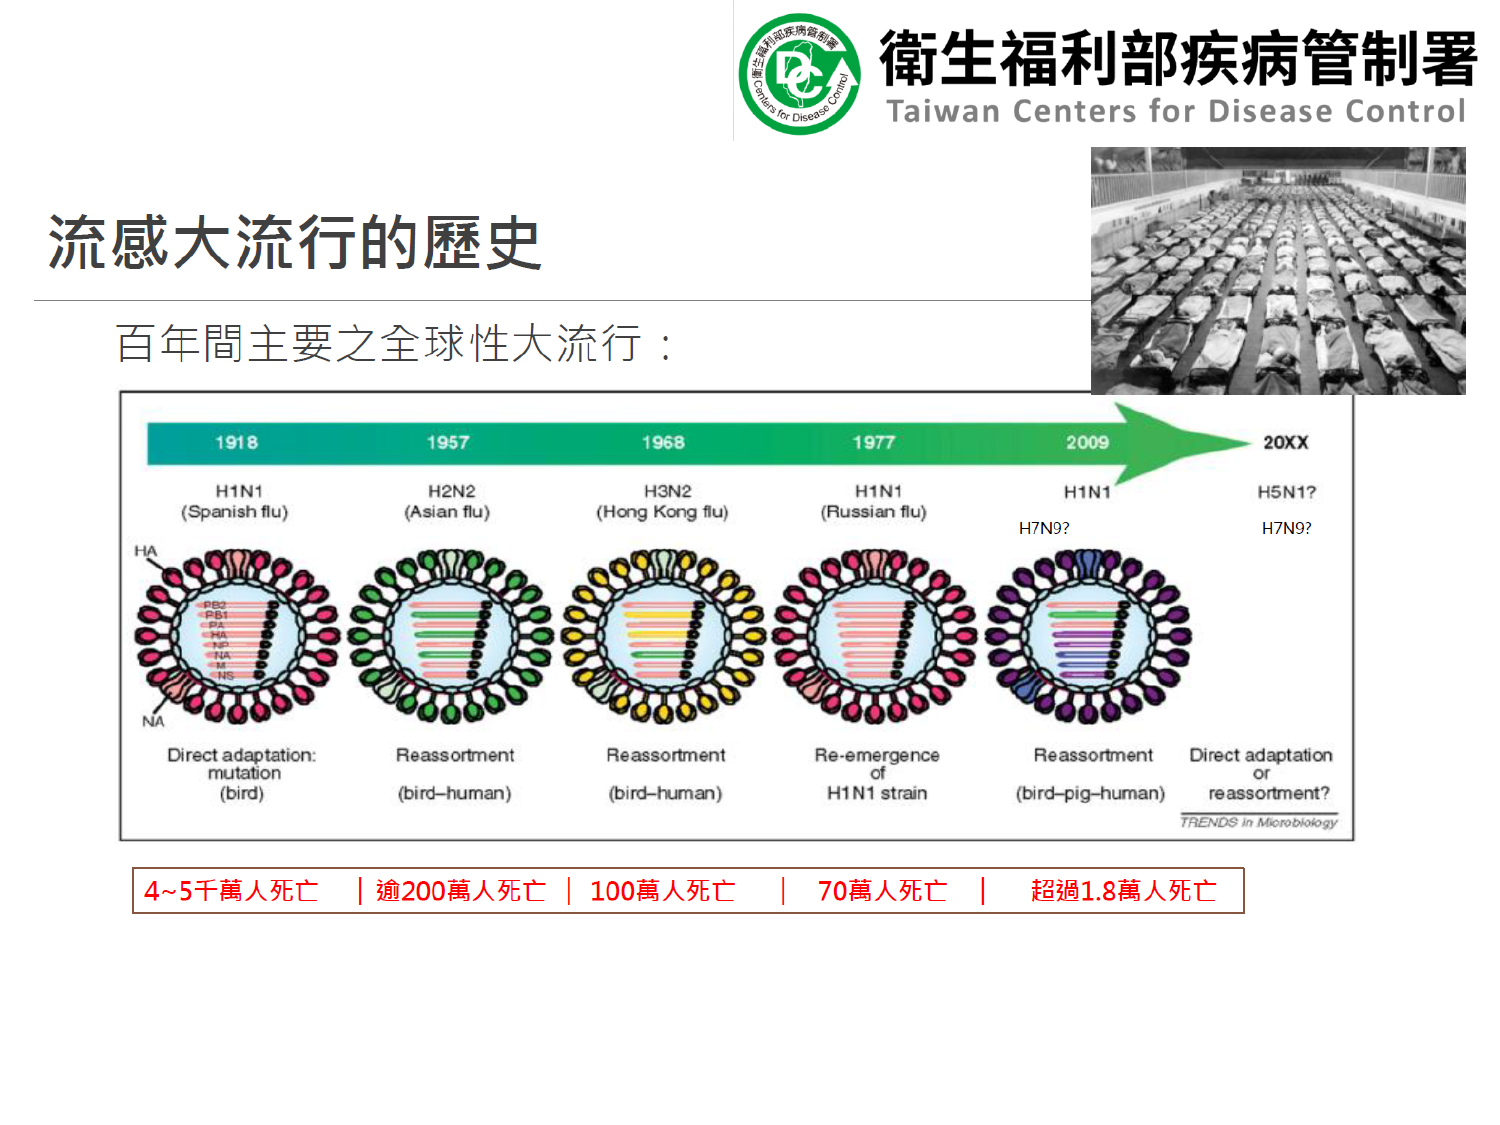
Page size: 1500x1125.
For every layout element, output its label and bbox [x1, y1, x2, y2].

picture [0, 0, 1500, 921]
